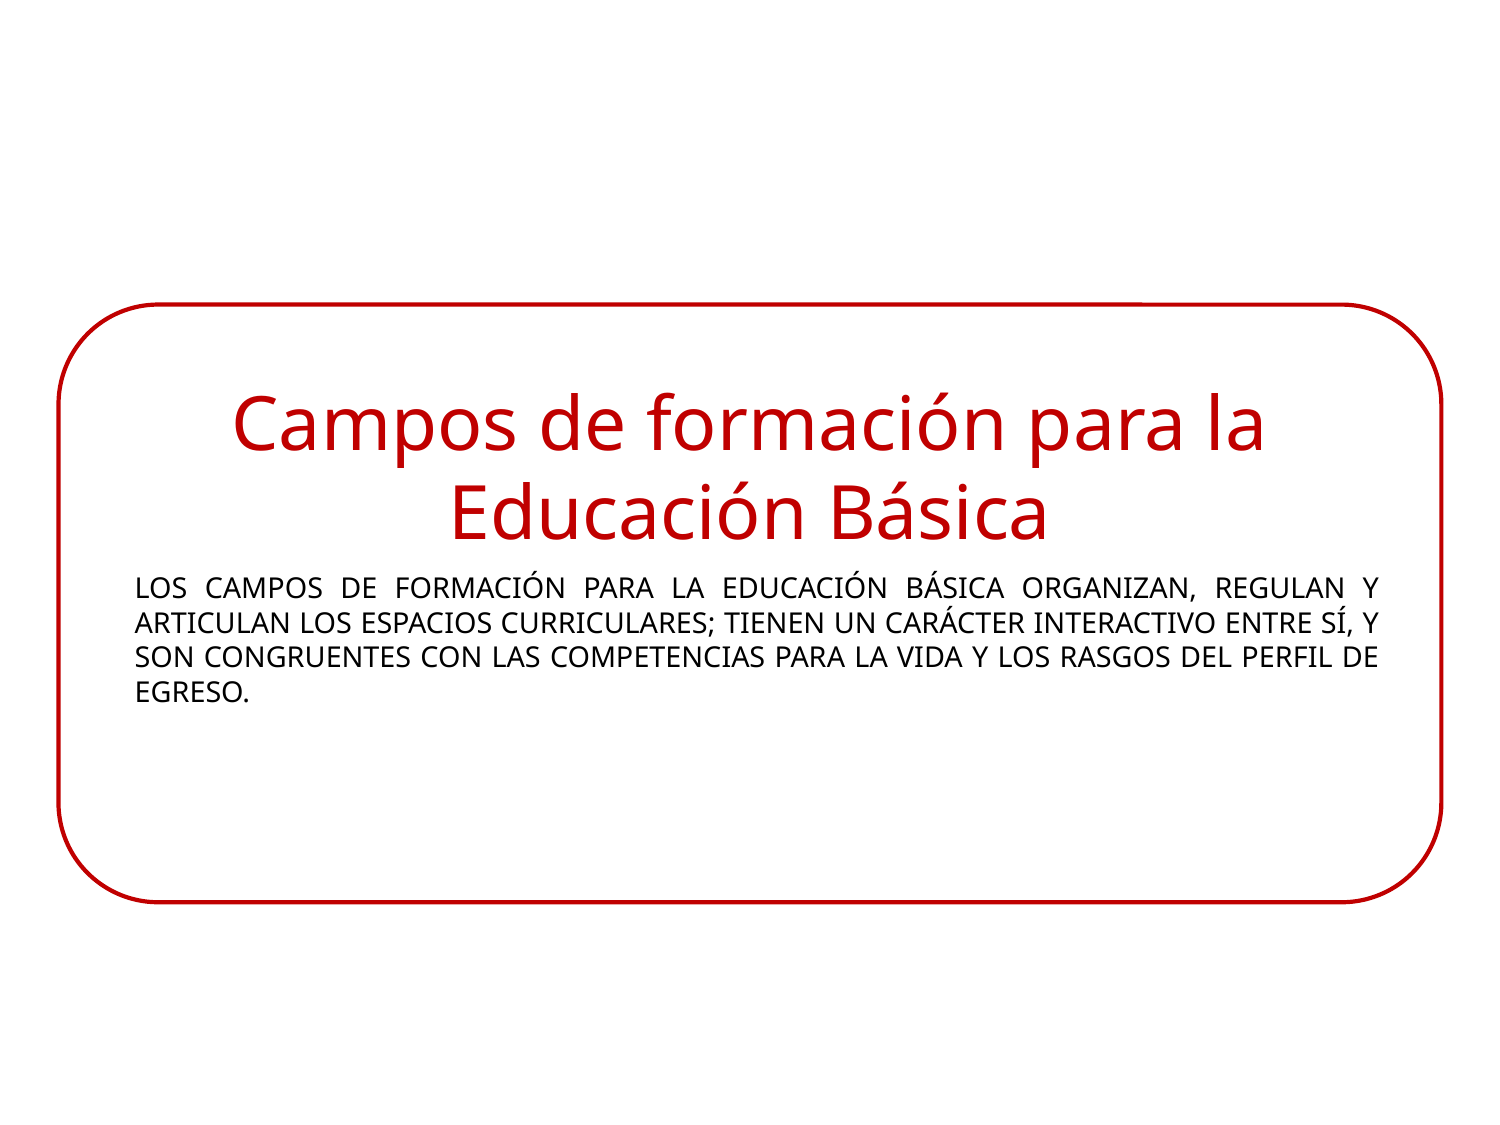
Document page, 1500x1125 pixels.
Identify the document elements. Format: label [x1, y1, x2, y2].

text_box [56, 302, 1444, 905]
